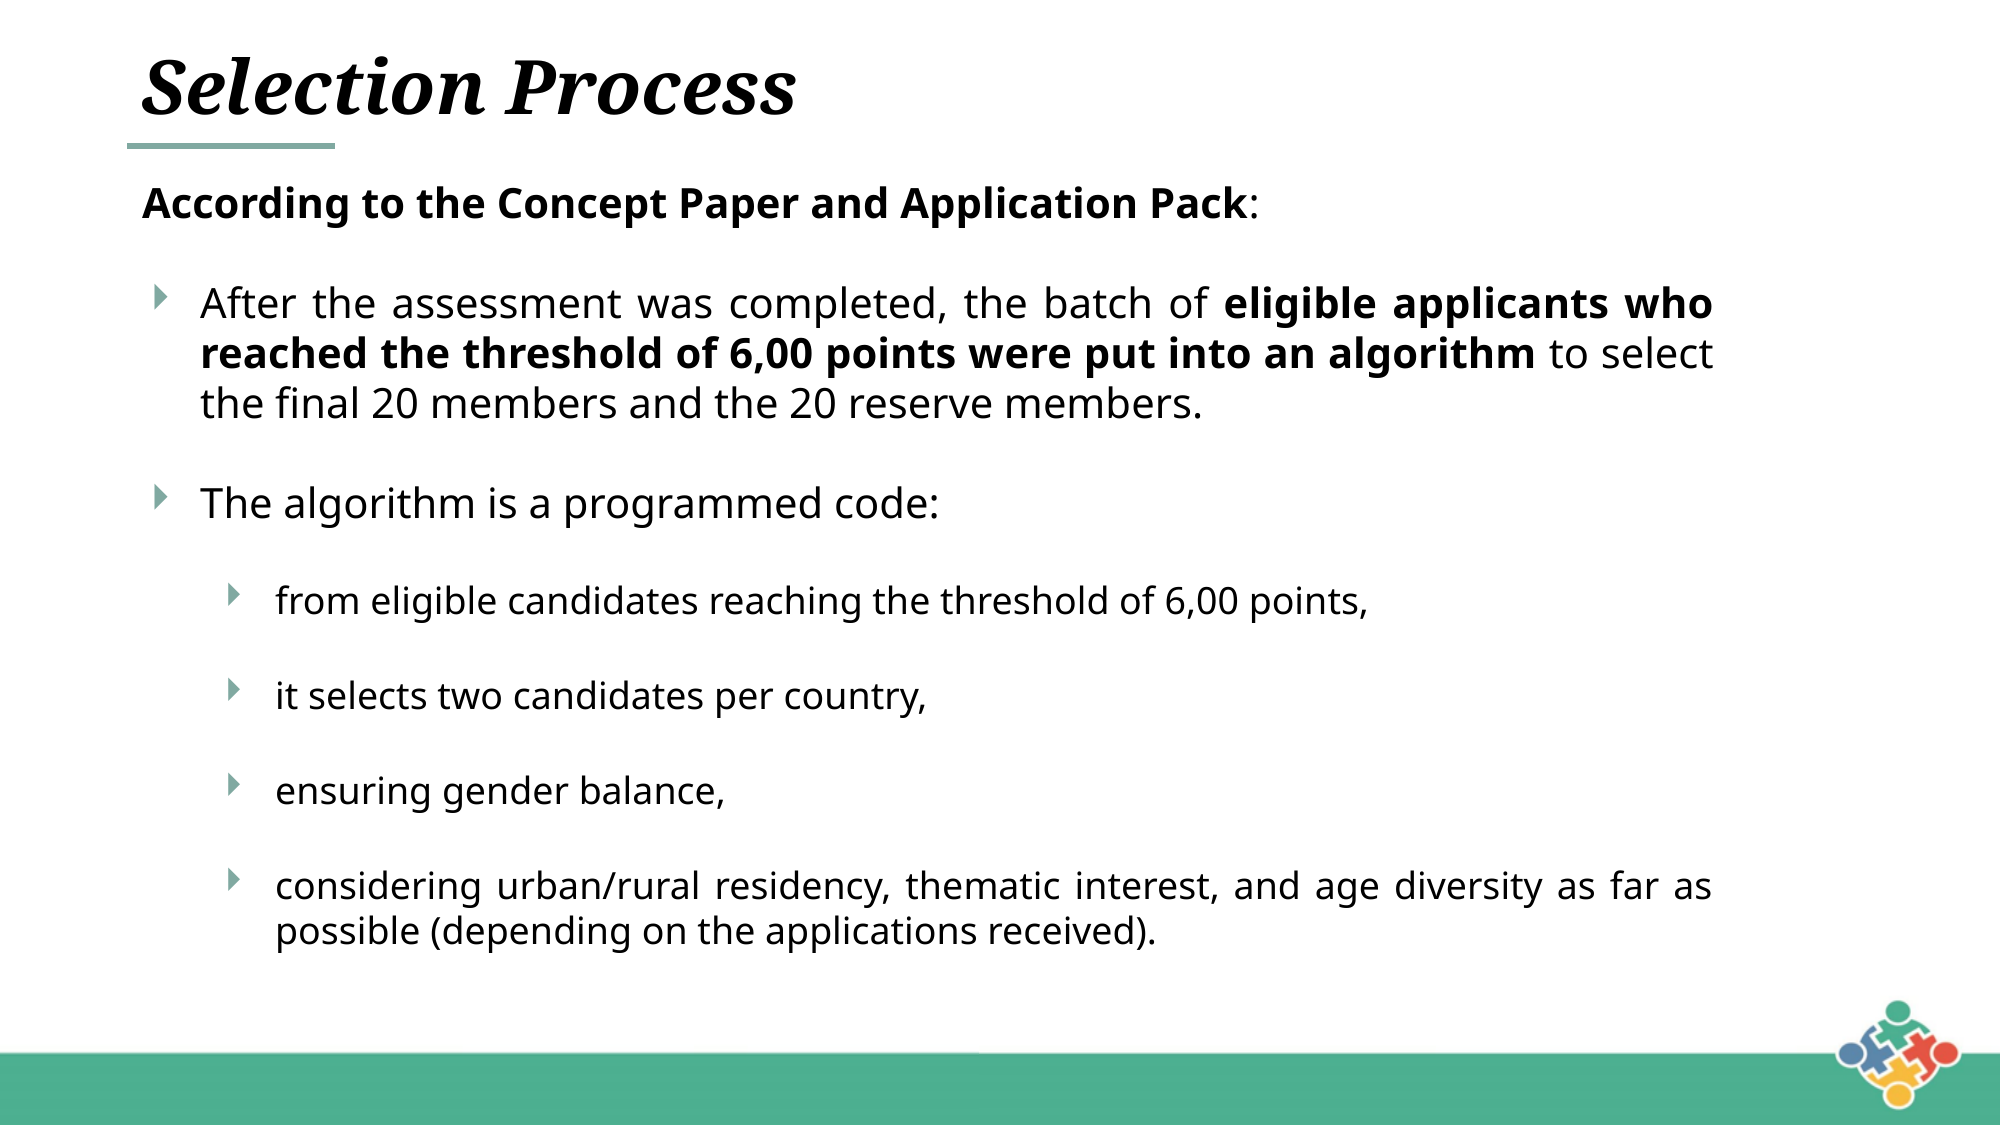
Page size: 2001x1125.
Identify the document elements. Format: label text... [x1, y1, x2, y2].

text_box 1994 4 1995 19 1996 16 1997 16 1998 18 1999 24 2000 14 2001 13 2002 15 2003 13 2004 13 2005 12 2006 1 [0, 0, 2000, 979]
text_box Selection Process [127, 31, 1869, 137]
list According to the Concept Paper and Application Pack: After the assessment was completed, the batch of eligible applicants who reached the threshold of 6,00 points were put into an algorithm to select the final 20 members and the 20 reserve members. The algorithm is a programmed code: from eligible candidates reaching the threshold of 6,00 points, it selects two candidates per country, ensuring gender balance, considering urban/rural residency, thematic interest, and age diversity as far as possible (depending on the applications received). [127, 169, 1729, 245]
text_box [0, 979, 2000, 1125]
